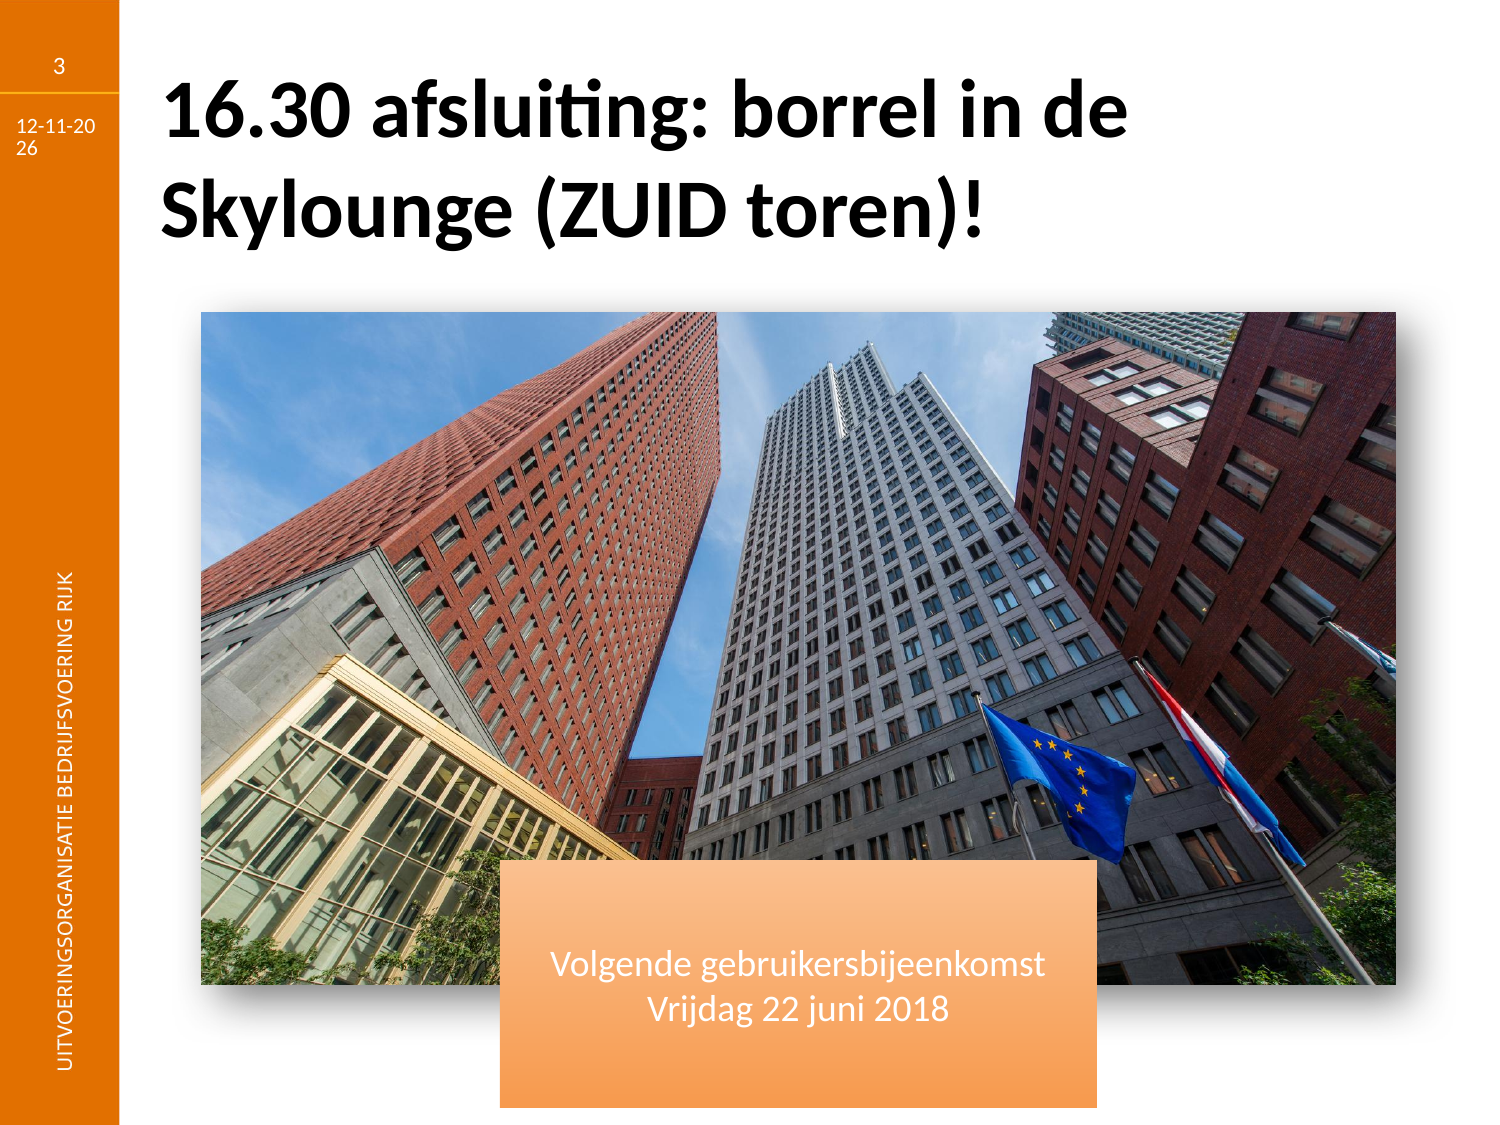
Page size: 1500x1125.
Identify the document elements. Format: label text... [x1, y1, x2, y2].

picture [0, 0, 1500, 1125]
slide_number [0, 95, 119, 155]
title 16.30 afsluiting: borrel in de Skylounge (ZUID toren)! [145, 60, 1451, 249]
slide_number 3 [0, 34, 119, 95]
text_box Volgende gebruikersbijeenkomst Vrijdag 22 juni 2018 [499, 993, 1097, 1108]
